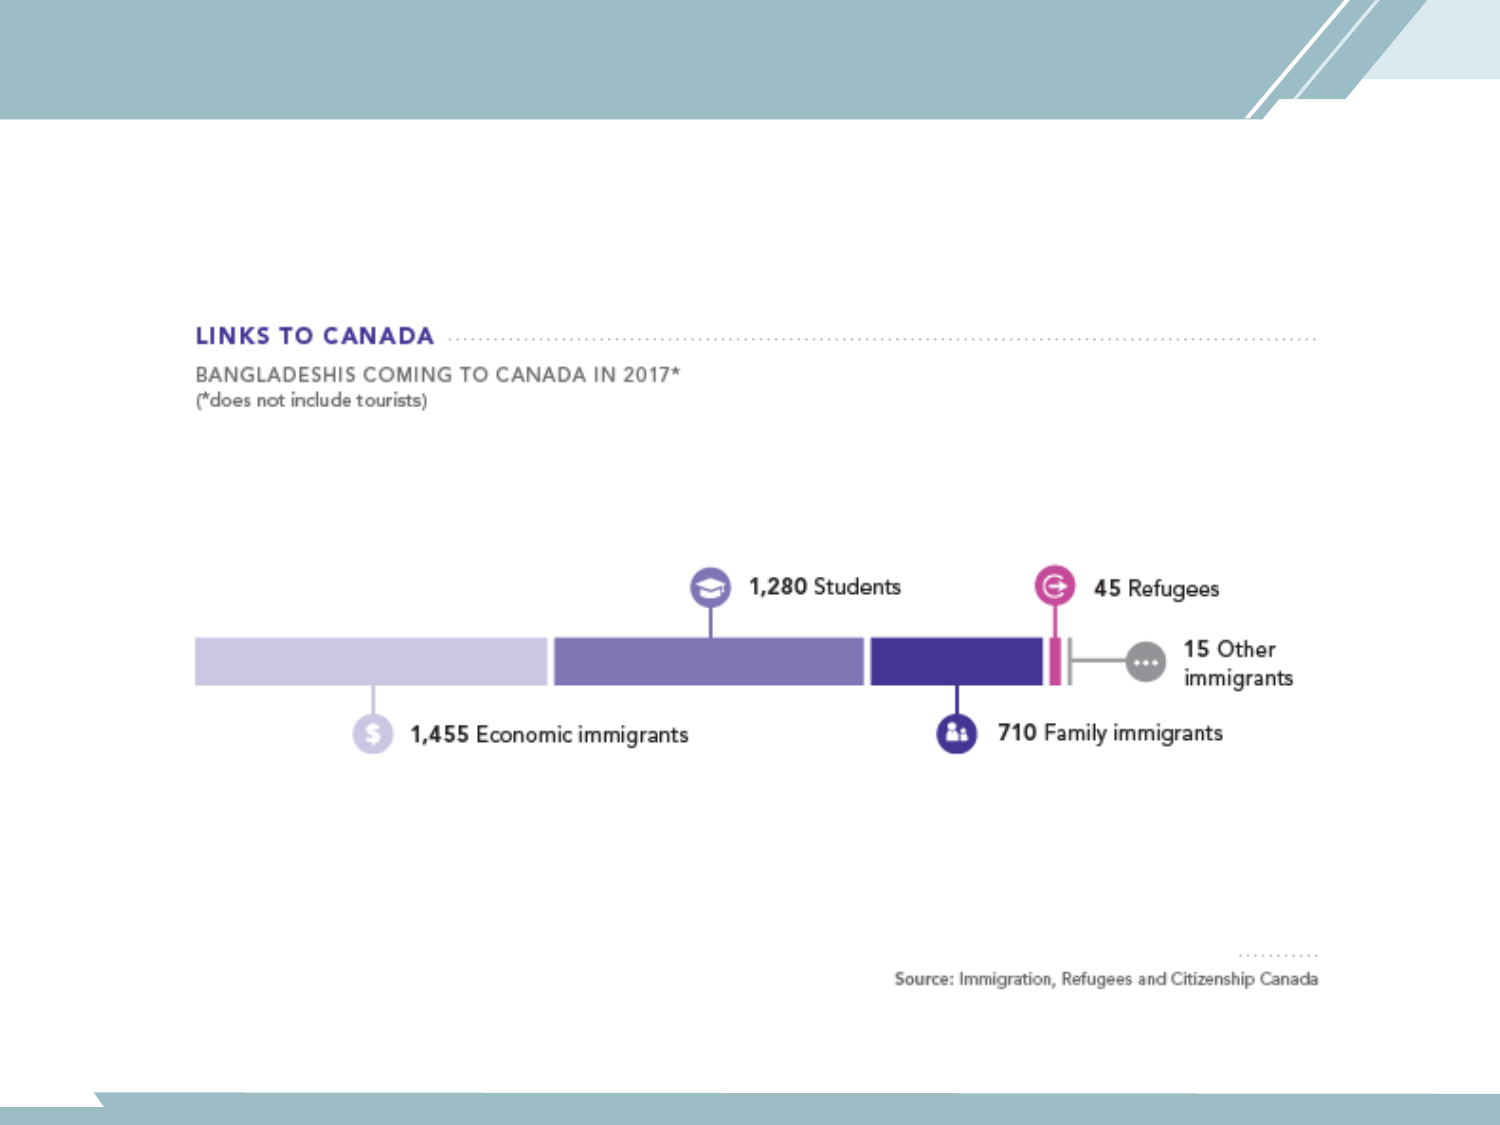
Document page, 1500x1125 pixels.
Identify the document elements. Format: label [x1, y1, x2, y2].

list [152, 299, 1348, 1014]
